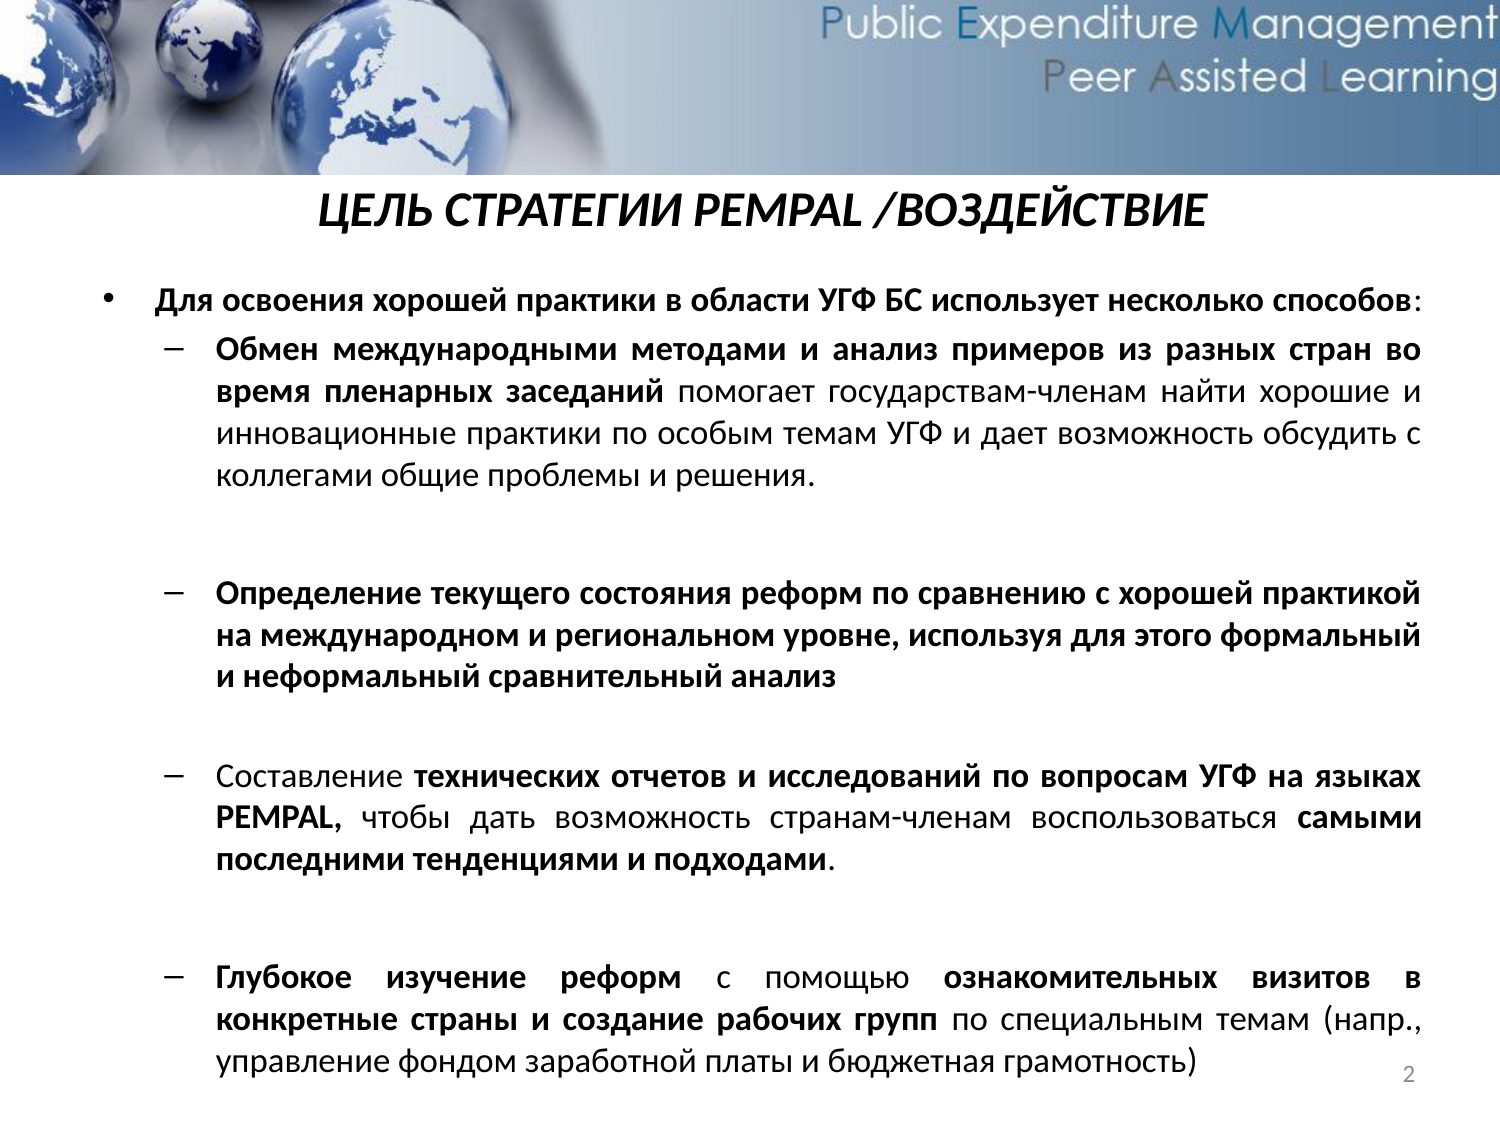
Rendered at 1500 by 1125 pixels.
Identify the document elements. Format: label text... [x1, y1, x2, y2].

picture [0, 0, 1500, 176]
slide_number 2 [1387, 1042, 1425, 1103]
list Для освоения хорошей практики в области УГФ БС использует несколько способов: Обмен международными методами и анализ примеров из разных стран во время пленарных заседаний помогает государствам-членам найти хорошие и инновационные практики по особым темам УГФ и дает возможность обсудить с коллегами общие проблемы и решения. Определение текущего состояния реформ по сравнению с хорошей практикой на международном и региональном уровне, используя для этого формальный и неформальный сравнительный анализ Составление технических отчетов и исследований по вопросам УГФ на языках PEMPAL, чтобы дать возможность странам-членам воспользоваться самыми последними тенденциями и подходами. Глубокое изучение реформ с помощью ознакомительных визитов в конкретные страны и создание рабочих групп по специальным темам (напр., управление фондом заработной платы и бюджетная грамотность) [87, 269, 1438, 1125]
title ЦЕЛЬ СТРАТЕГИИ PEMPAL /ВОЗДЕЙСТВИЕ [87, 184, 1438, 263]
